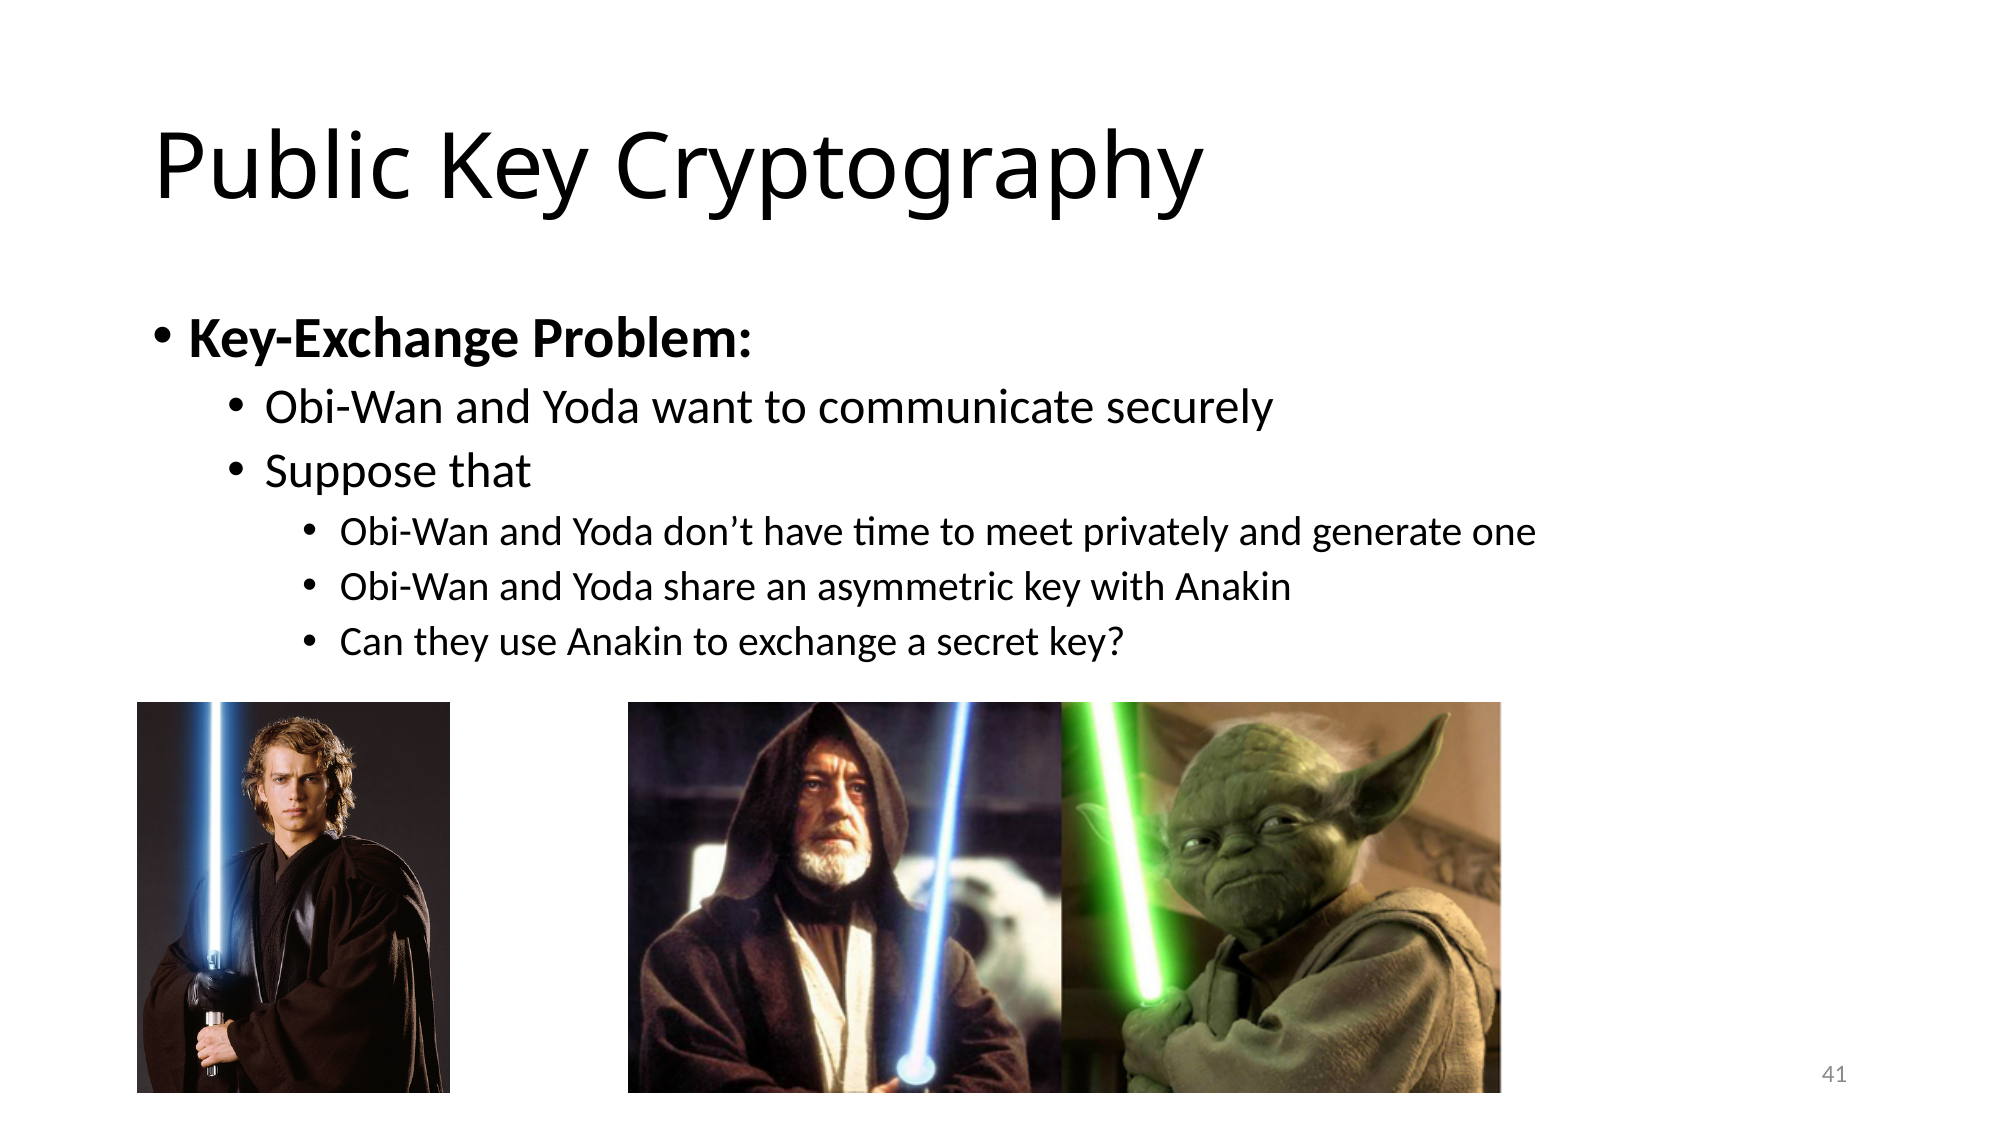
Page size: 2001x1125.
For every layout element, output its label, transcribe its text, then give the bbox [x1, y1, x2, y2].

title Public Key Cryptography [137, 59, 1863, 278]
picture [137, 702, 450, 1093]
picture [628, 702, 1503, 1093]
list Key-Exchange Problem: Obi-Wan and Yoda want to communicate securely Suppose that Obi-Wan and Yoda don’t have time to meet privately and generate one Obi-Wan and Yoda share an asymmetric key with Anakin Can they use Anakin to exchange a secret key? [137, 299, 1863, 1066]
slide_number 41 [1412, 1042, 1863, 1103]
